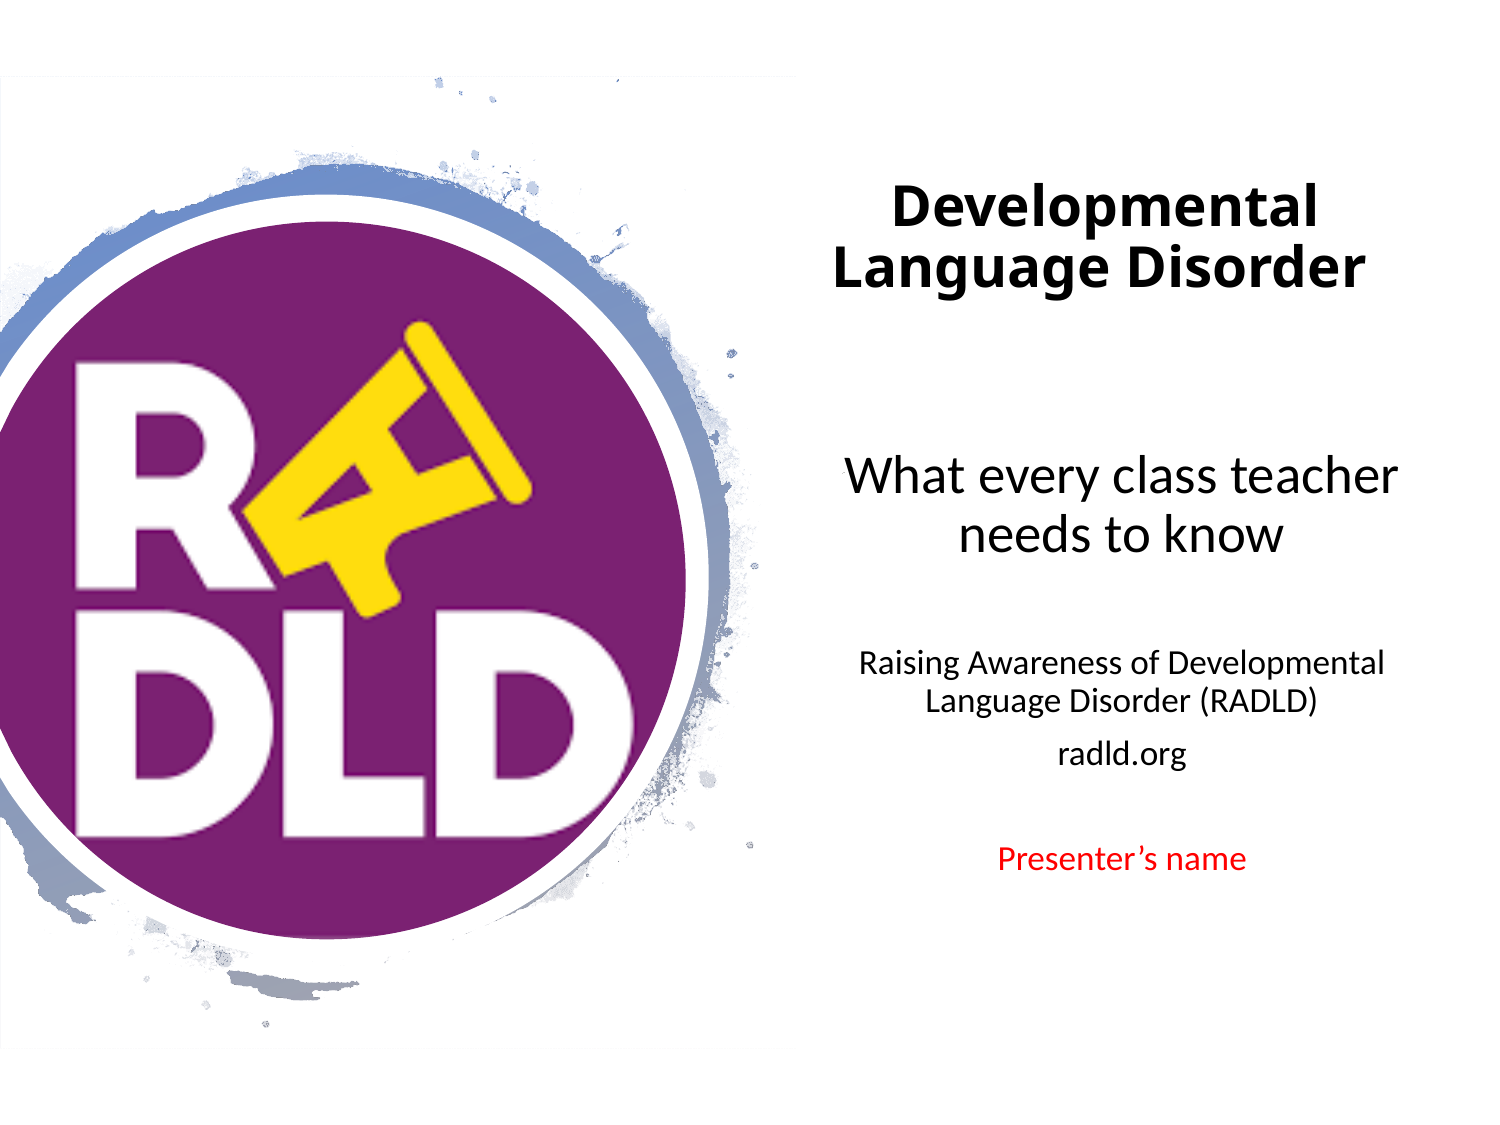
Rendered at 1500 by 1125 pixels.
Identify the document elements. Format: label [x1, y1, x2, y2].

picture [0, 76, 1500, 1049]
